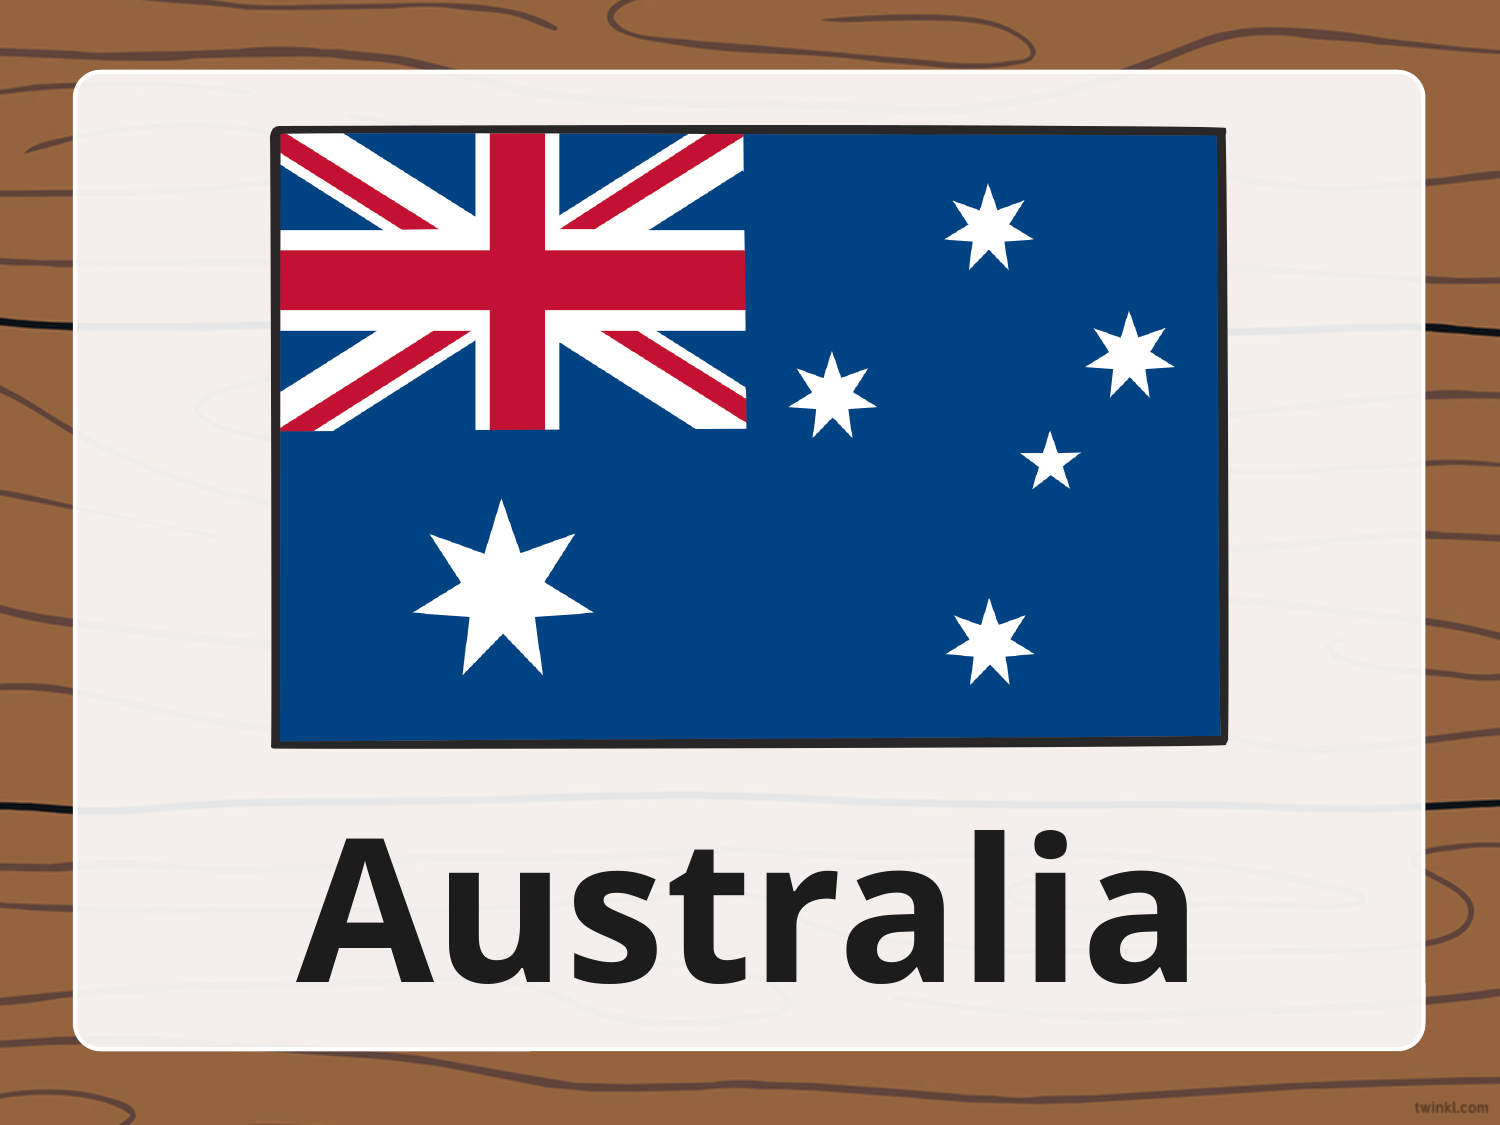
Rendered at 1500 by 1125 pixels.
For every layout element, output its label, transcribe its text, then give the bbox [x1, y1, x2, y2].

title Australia [73, 834, 1426, 1002]
picture [0, 0, 1500, 1125]
